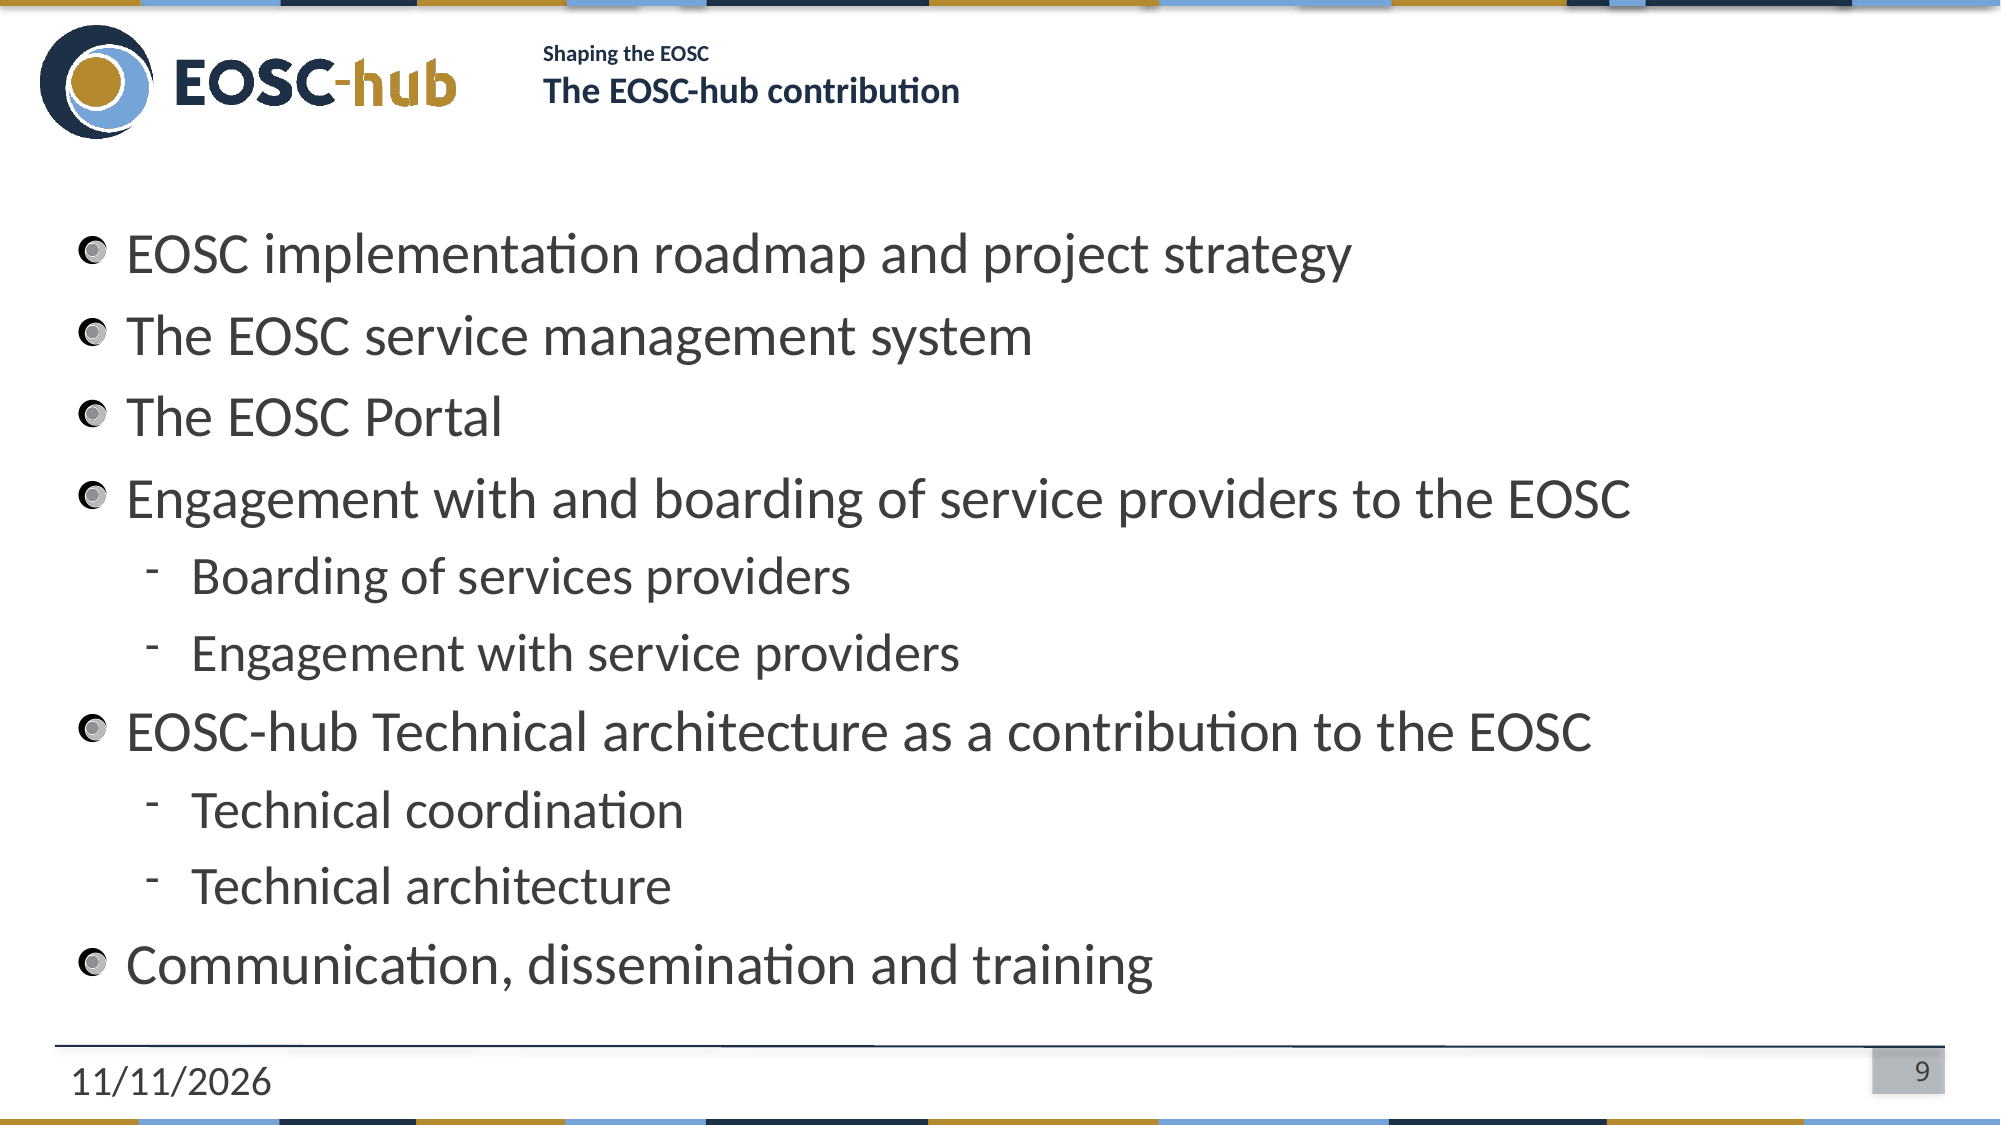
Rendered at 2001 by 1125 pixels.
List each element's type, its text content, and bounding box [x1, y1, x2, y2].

list EOSC implementation roadmap and project strategy The EOSC service management system The EOSC Portal Engagement with and boarding of service providers to the EOSC Boarding of services providers Engagement with service providers EOSC-hub Technical architecture as a contribution to the EOSC Technical coordination Technical architecture Communication, dissemination and training [55, 208, 1945, 1047]
picture [17, 19, 479, 144]
title Shaping the EOSC The EOSC-hub contribution [528, 30, 1946, 120]
picture [69, 707, 111, 749]
picture [0, 1119, 2000, 1125]
picture [69, 941, 111, 983]
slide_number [55, 1046, 522, 1094]
slide_number 9 [1433, 1046, 1945, 1094]
picture [69, 311, 111, 353]
picture [69, 474, 111, 516]
picture [69, 393, 111, 434]
picture [69, 229, 111, 271]
